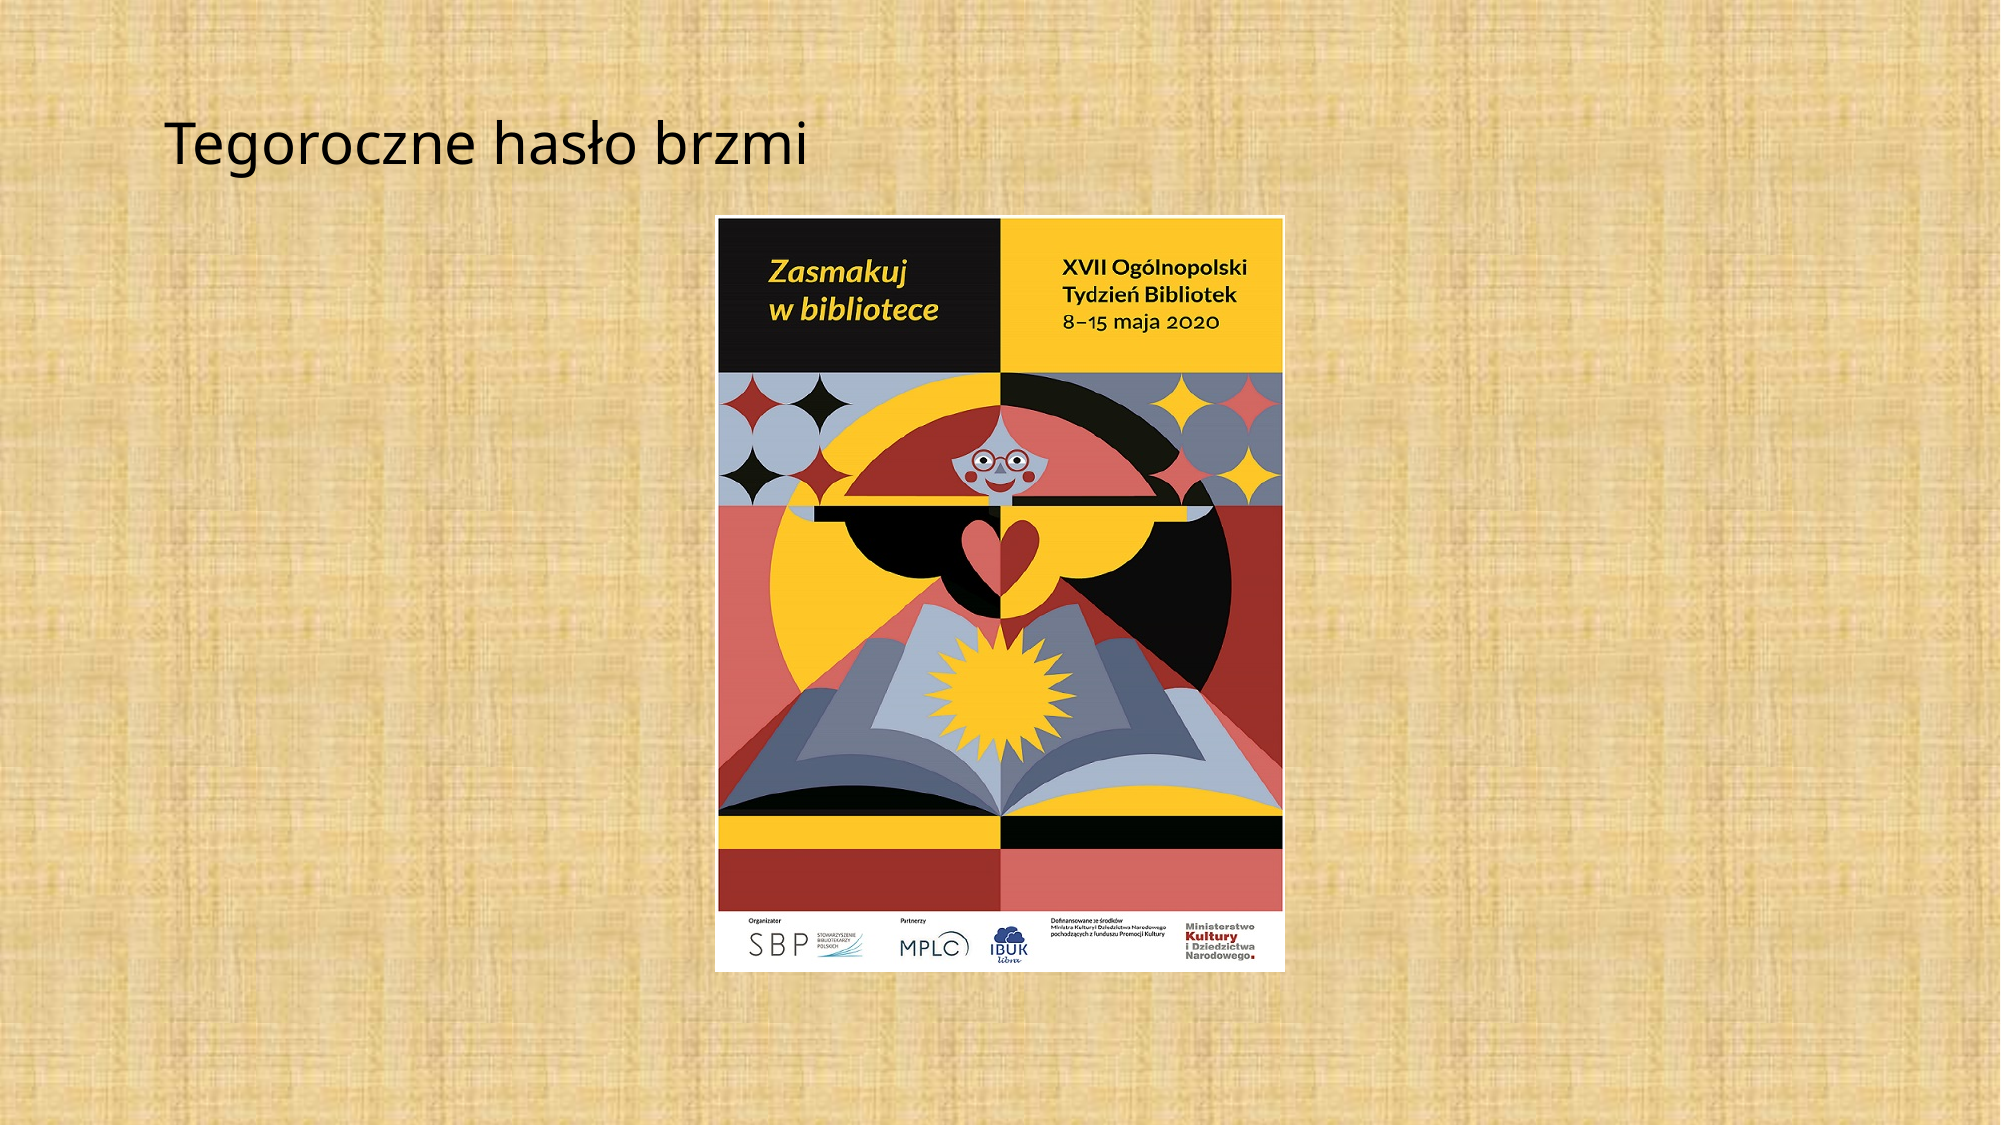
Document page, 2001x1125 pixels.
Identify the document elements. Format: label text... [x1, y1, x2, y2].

picture [0, 0, 2001, 1125]
title Tegoroczne hasło brzmi [149, 99, 1124, 187]
